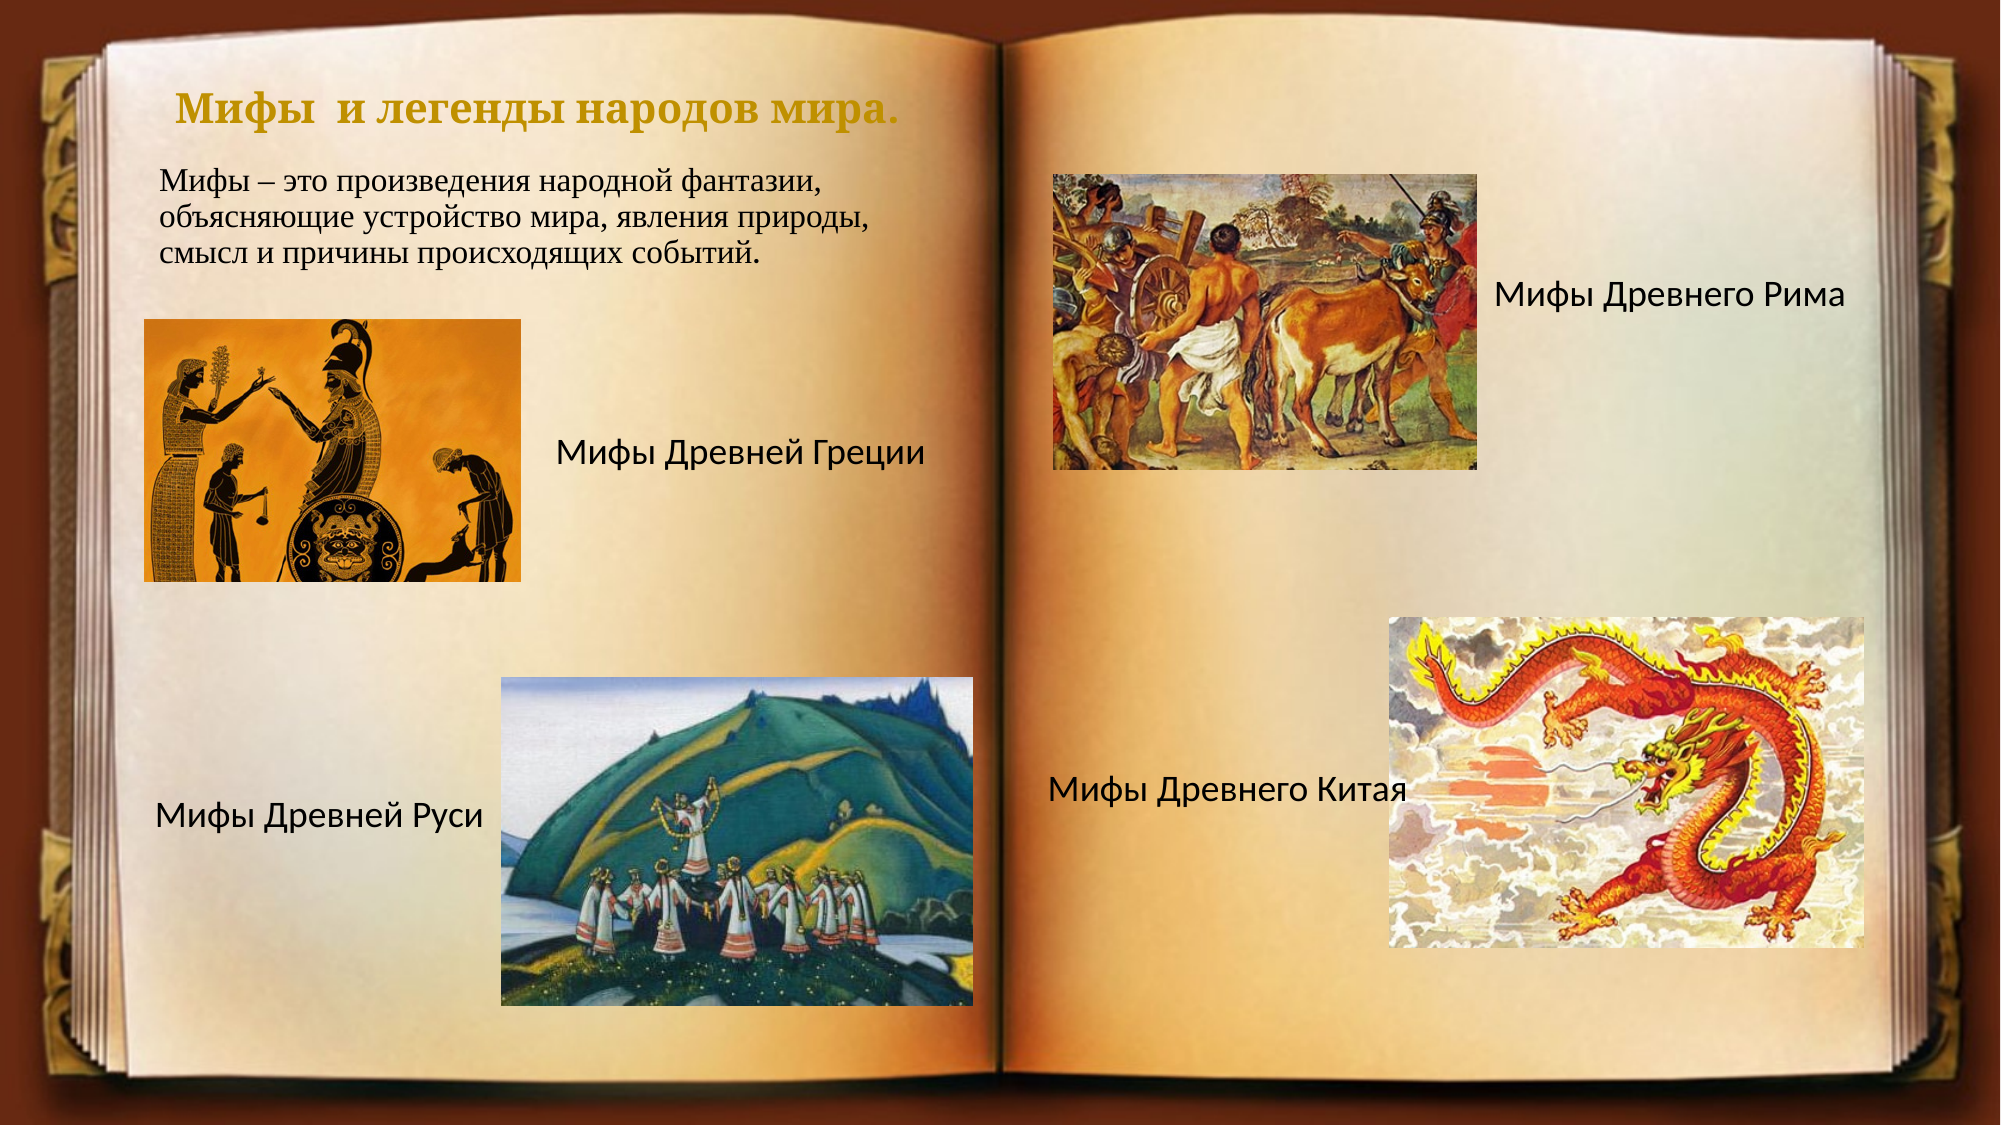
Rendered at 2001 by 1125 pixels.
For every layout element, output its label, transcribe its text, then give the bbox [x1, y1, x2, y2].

text_box Мифы Древнего Рима [1479, 261, 1862, 321]
text_box Мифы Древней Греции [540, 420, 941, 480]
text_box Мифы Древнего Китая [1032, 756, 1389, 817]
list Мифы – это произведения народной фантазии, объясняющие устройство мира, явления природы, смысл и причины происходящих событий. [144, 155, 954, 497]
text_box Мифы Древней Руси [140, 782, 500, 843]
picture [0, 0, 2001, 1125]
title Мифы и легенды народов мира. [120, 64, 955, 156]
